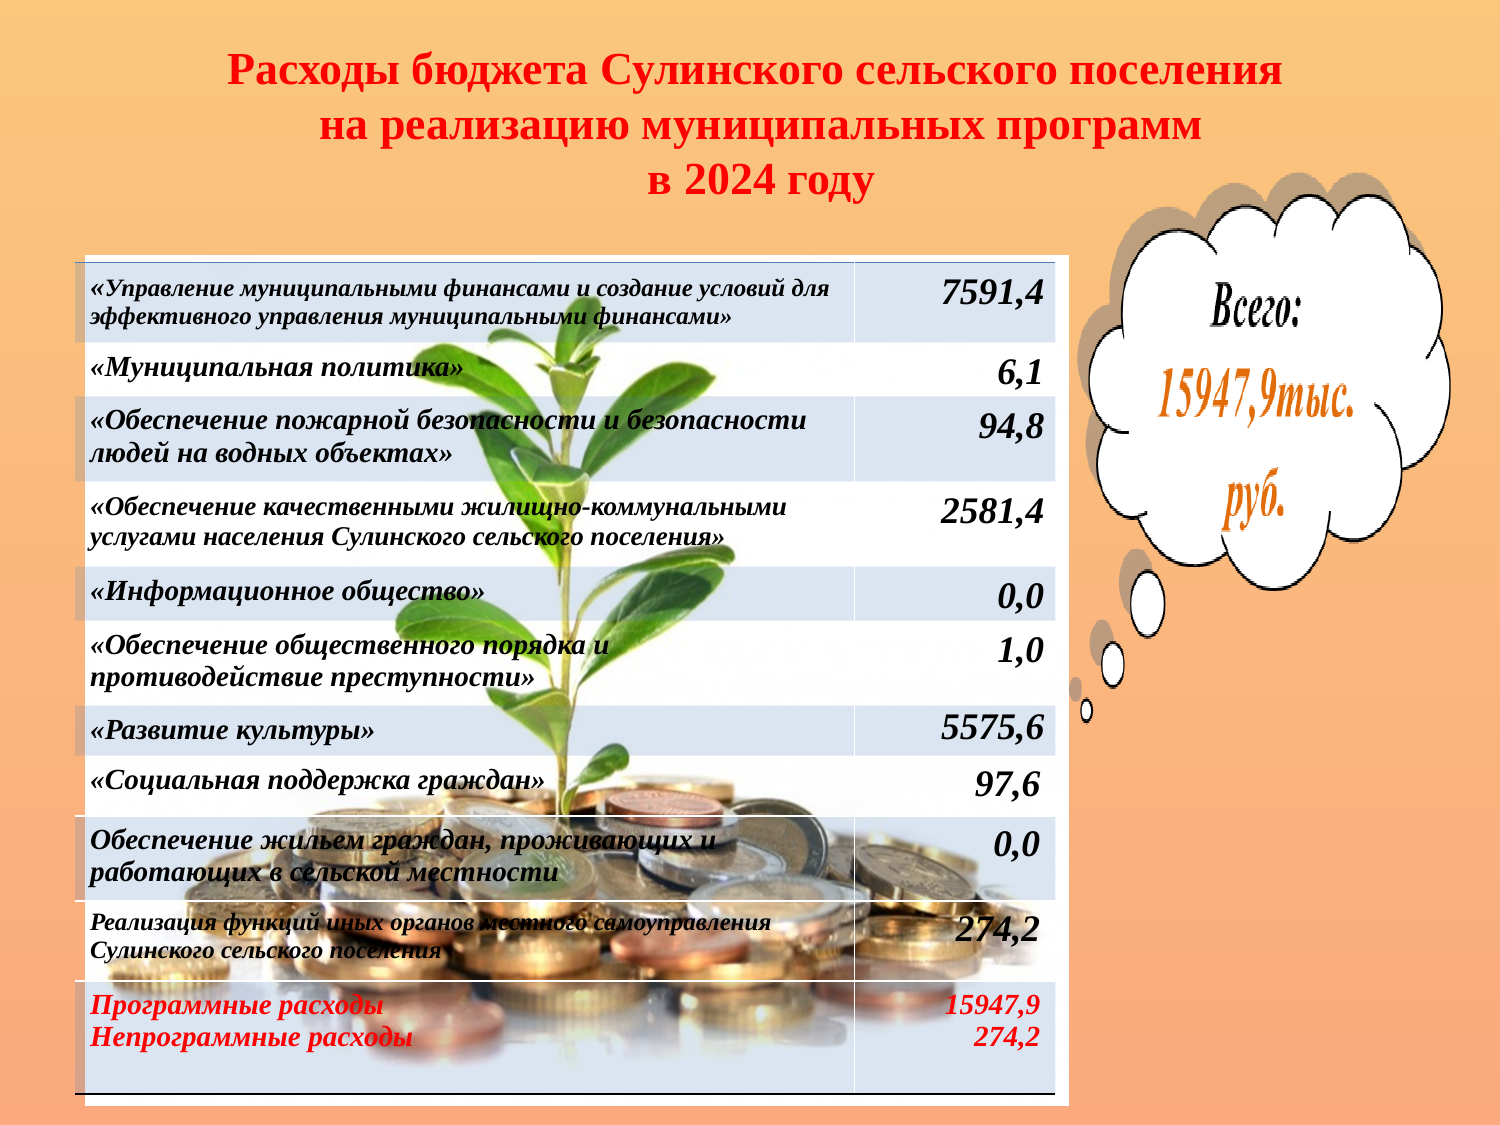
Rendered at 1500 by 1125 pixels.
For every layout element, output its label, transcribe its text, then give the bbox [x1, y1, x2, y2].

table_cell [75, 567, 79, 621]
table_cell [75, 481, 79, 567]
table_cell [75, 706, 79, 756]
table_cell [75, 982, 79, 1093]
text_box Расходы бюджета Сулинского сельского поселения на реализацию муниципальных программ в 2024 году [123, 30, 1388, 211]
picture [84, 172, 1451, 1107]
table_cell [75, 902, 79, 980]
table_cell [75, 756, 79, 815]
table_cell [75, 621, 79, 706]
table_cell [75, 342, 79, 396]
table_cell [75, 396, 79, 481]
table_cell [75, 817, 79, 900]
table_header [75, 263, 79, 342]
